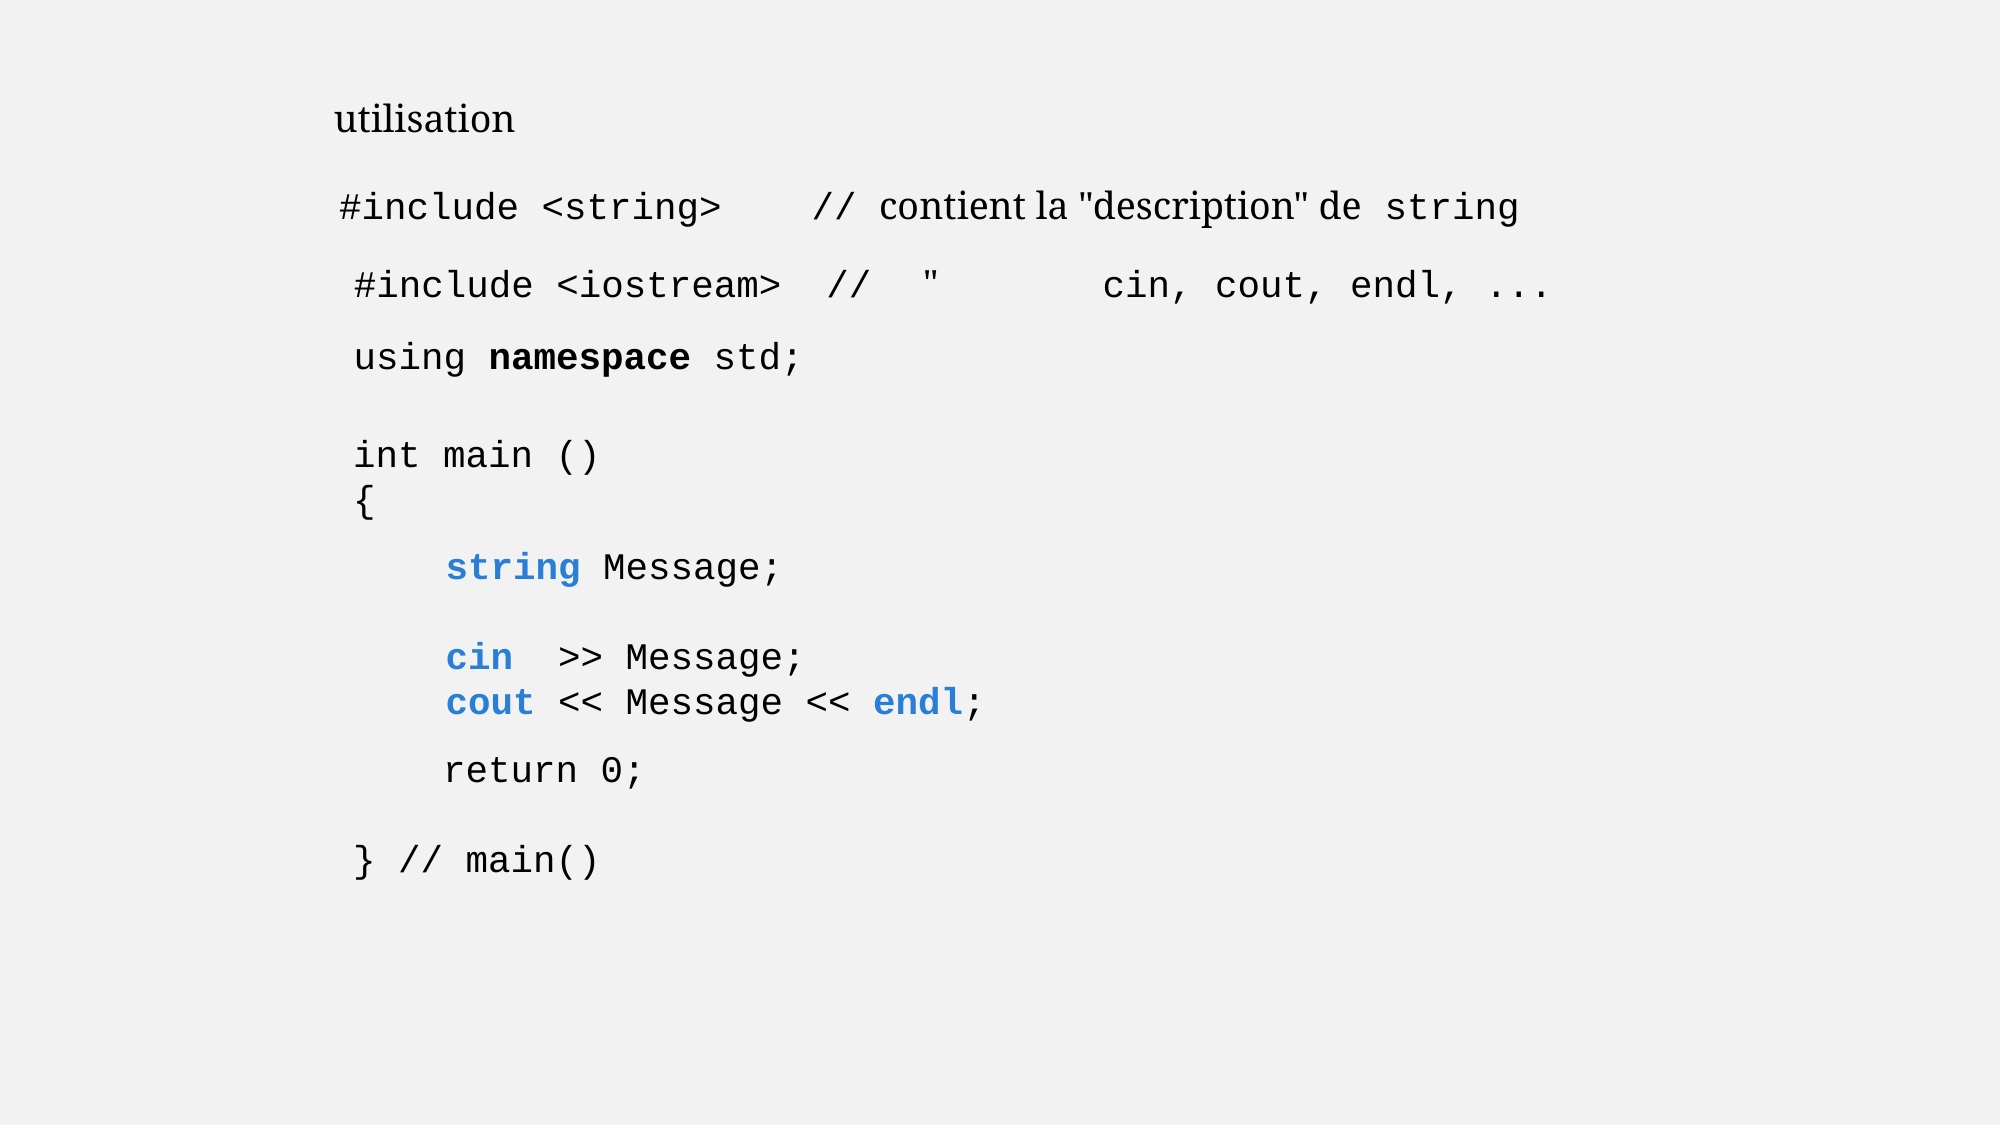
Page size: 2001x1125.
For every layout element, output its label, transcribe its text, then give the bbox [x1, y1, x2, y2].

text_box int main () { return 0; } // main() [338, 422, 661, 888]
text_box string Message; cin >> Message; cout << Message << endl; [340, 535, 1001, 730]
text_box #include <string> // contient la "description" de string [324, 175, 1535, 235]
text_box using namespace std; [338, 325, 819, 385]
text_box utilisation [319, 87, 531, 148]
text_box #include <iostream> // " cin, cout, endl, ... [339, 252, 1568, 313]
